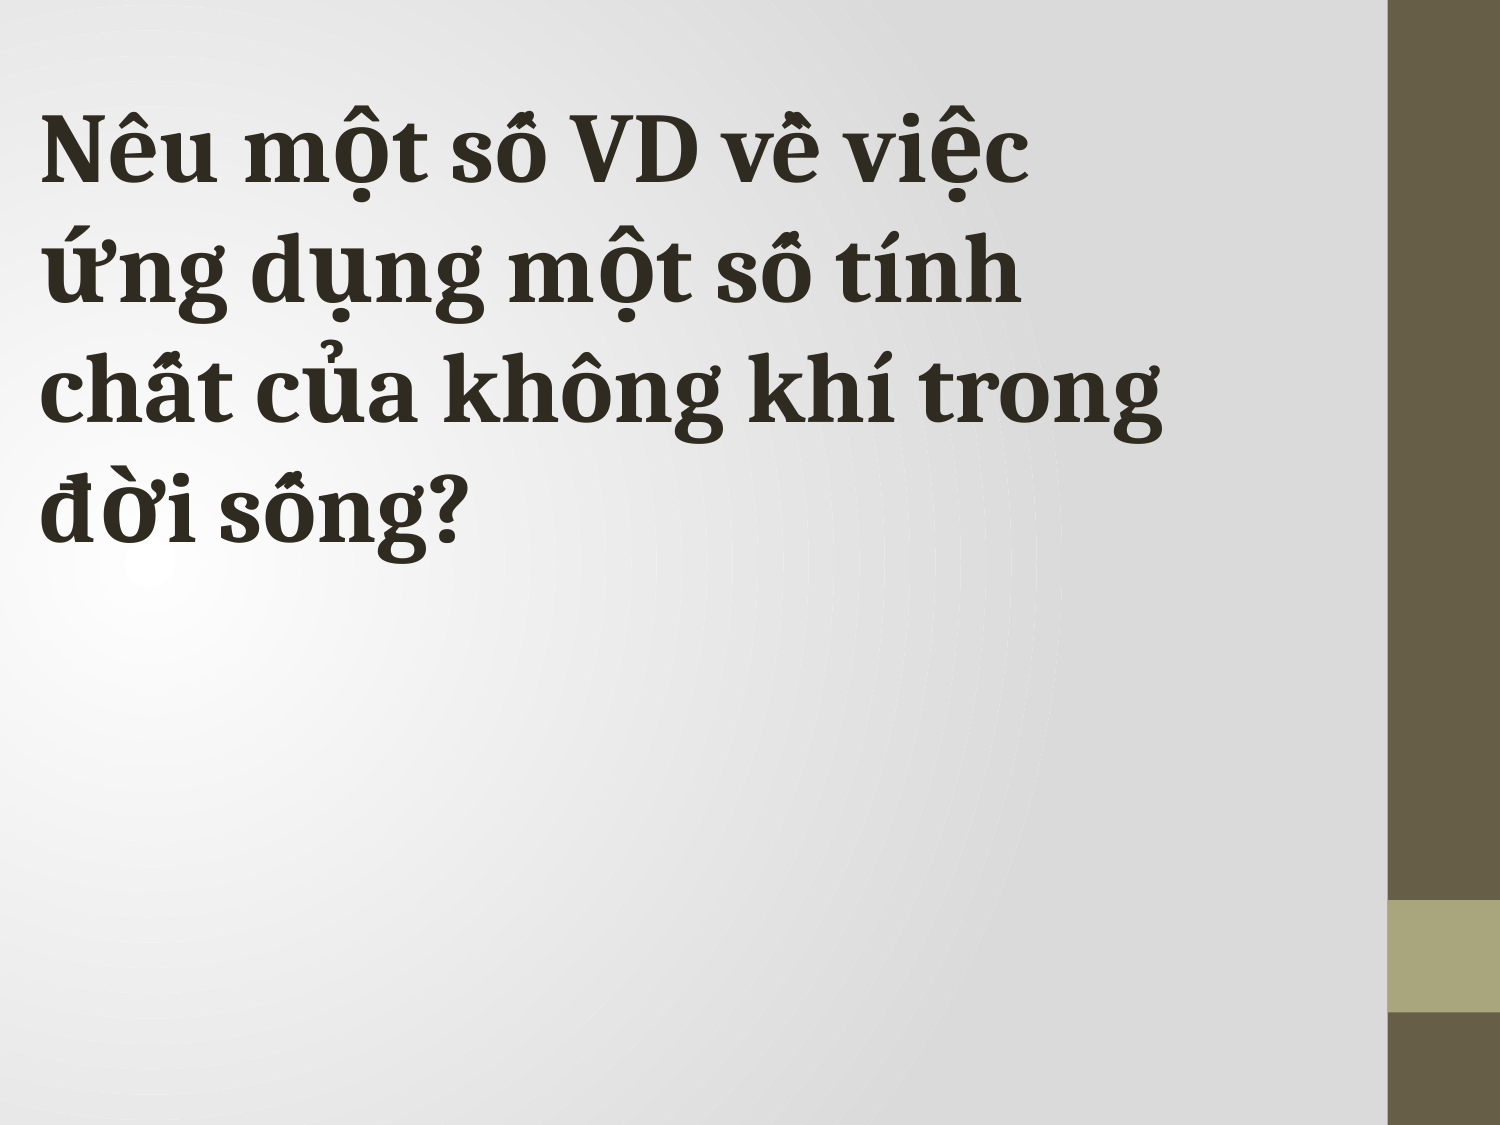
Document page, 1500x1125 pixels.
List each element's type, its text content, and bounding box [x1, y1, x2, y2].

text_box Nêu một số VD về việc ứng dụng một số tính chất của không khí trong đời sống? [24, 74, 1213, 570]
